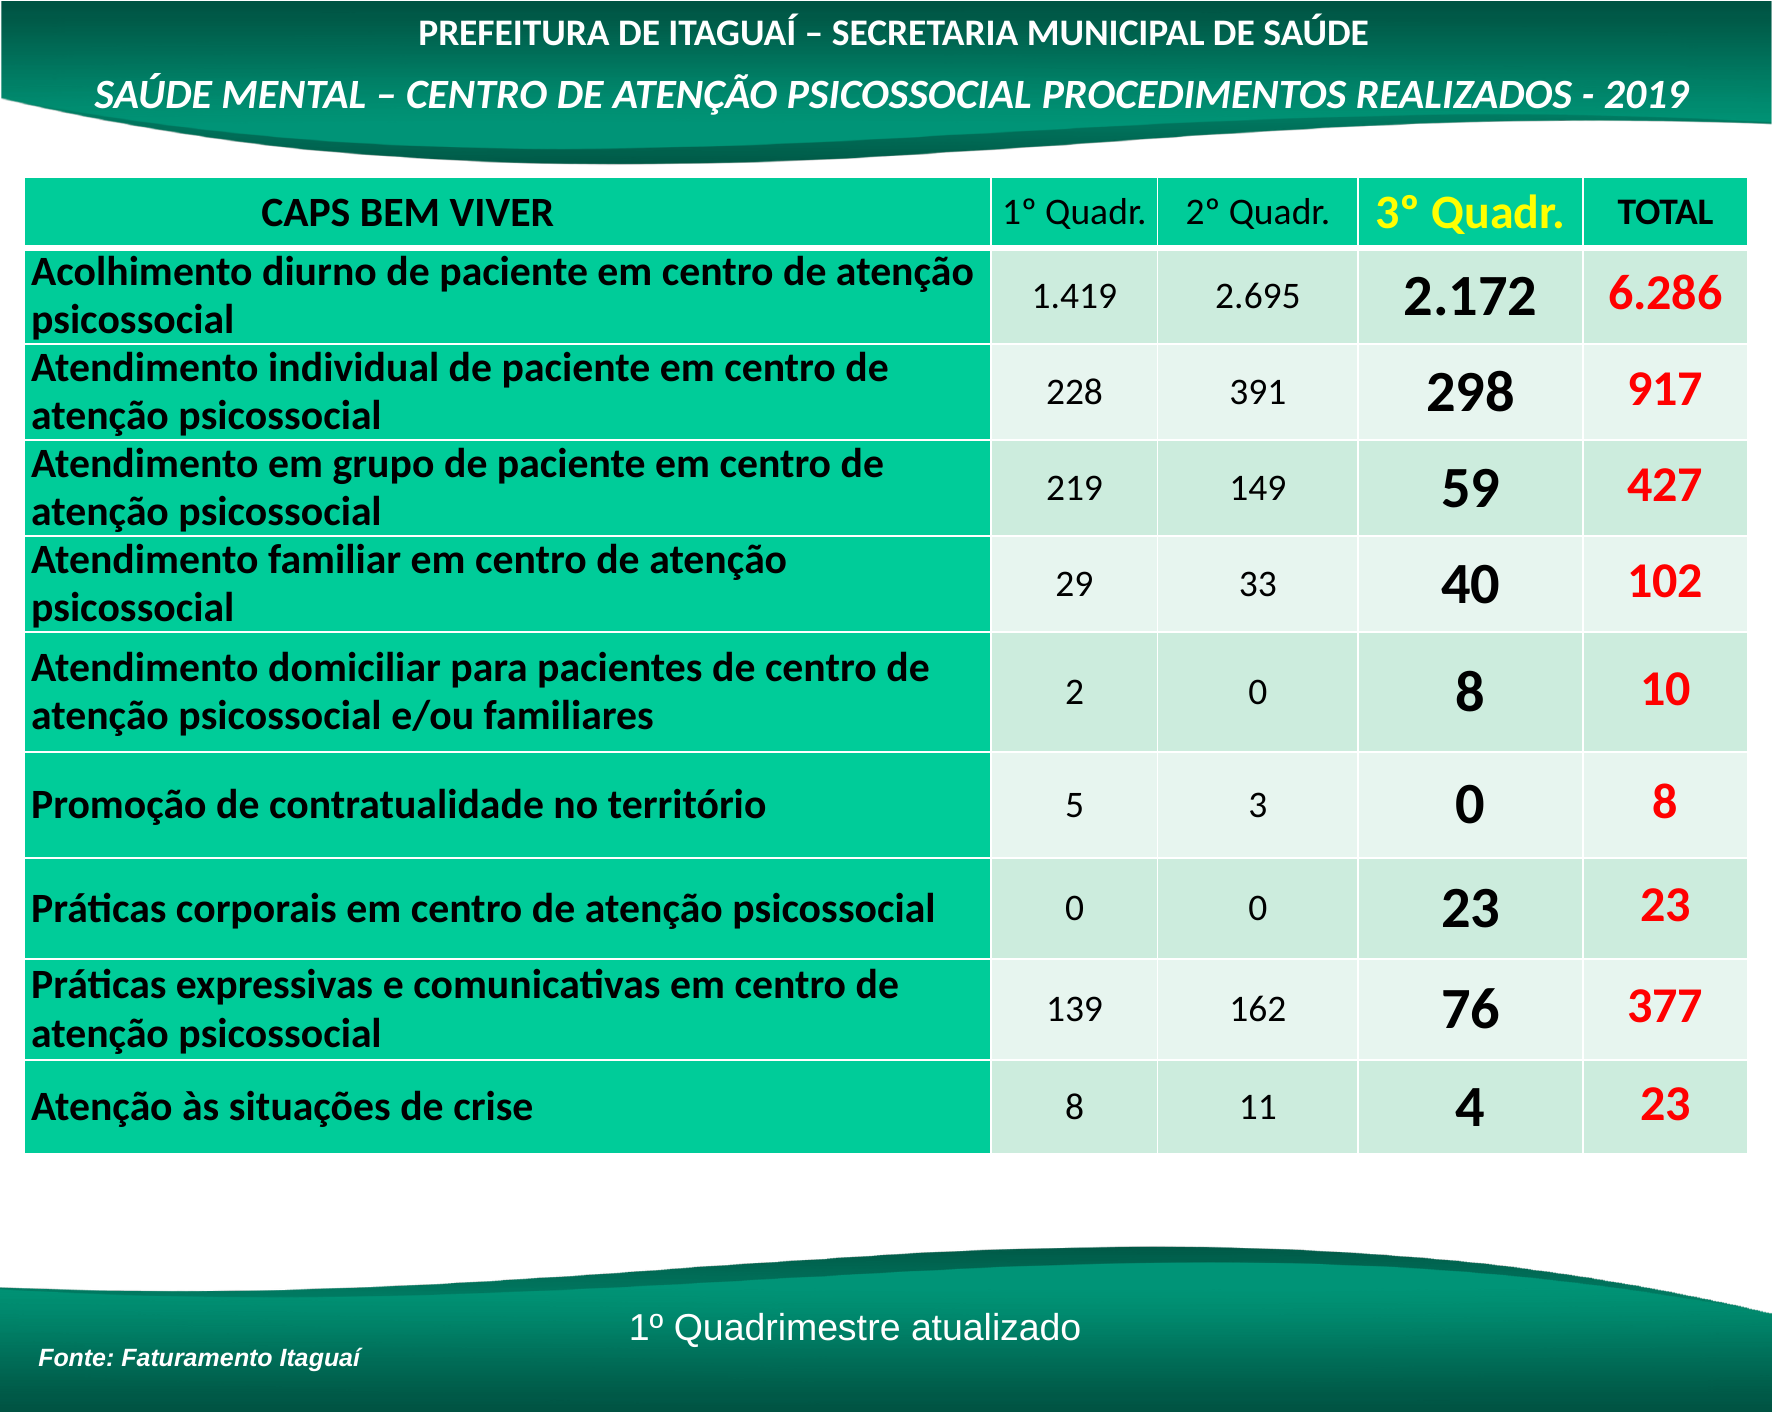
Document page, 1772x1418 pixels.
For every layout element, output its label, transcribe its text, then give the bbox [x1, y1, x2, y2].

table_cell 298 [1359, 345, 1582, 439]
table_cell 162 [1158, 960, 1357, 1059]
table_cell 917 [1584, 345, 1747, 439]
table_cell Atendimento familiar em centro de atenção psicossocial [25, 537, 990, 631]
table_cell 139 [992, 960, 1157, 1059]
table_cell 0 [1158, 633, 1357, 751]
table_cell 11 [1158, 1061, 1357, 1153]
text_box Fonte: Faturamento Itaguaí [23, 1336, 378, 1380]
table_cell Acolhimento diurno de paciente em centro de atenção psicossocial [25, 251, 990, 343]
table_cell 102 [1584, 537, 1747, 631]
table_cell 23 [1359, 859, 1582, 958]
table_header CAPS BEM VIVER [25, 178, 990, 245]
table_cell 6.286 [1584, 251, 1747, 343]
table_cell Práticas expressivas e comunicativas em centro de atenção psicossocial [25, 960, 990, 1059]
table_cell Promoção de contratualidade no território [25, 753, 990, 857]
table_cell 5 [992, 753, 1157, 857]
table_cell Atenção às situações de crise [25, 1061, 990, 1153]
table_cell 0 [1158, 859, 1357, 958]
table_cell 59 [1359, 441, 1582, 535]
text_box SAÚDE MENTAL – CENTRO DE ATENÇÃO PSICOSSOCIAL PROCEDIMENTOS REALIZADOS - 2019 [23, 58, 1760, 136]
table_cell 377 [1584, 960, 1747, 1059]
table_cell 219 [992, 441, 1157, 535]
table_cell 29 [992, 537, 1157, 631]
table_cell 2.695 [1158, 251, 1357, 343]
table_header 2º Quadr. [1158, 178, 1357, 245]
picture [2, 1, 1771, 182]
picture [0, 1228, 1772, 1412]
table_cell 228 [992, 345, 1157, 439]
table_cell 8 [1359, 633, 1582, 751]
table_cell 427 [1584, 441, 1747, 535]
table_cell 0 [1359, 753, 1582, 857]
table_cell Atendimento individual de paciente em centro de atenção psicossocial [25, 345, 990, 439]
table_header 1º Quadr. [992, 178, 1157, 245]
table_cell 33 [1158, 537, 1357, 631]
table_cell 10 [1584, 633, 1747, 751]
table_cell Práticas corporais em centro de atenção psicossocial [25, 859, 990, 958]
table_header 3º Quadr. [1359, 178, 1582, 245]
table_cell 8 [992, 1061, 1157, 1153]
table_cell 2 [992, 633, 1157, 751]
table_cell Atendimento em grupo de paciente em centro de atenção psicossocial [25, 441, 990, 535]
table_cell 2.172 [1359, 251, 1582, 343]
table_cell 0 [992, 859, 1157, 958]
table_cell 149 [1158, 441, 1357, 535]
table_cell Atendimento domiciliar para pacientes de centro de atenção psicossocial e/ou familiares [25, 633, 990, 751]
text_box PREFEITURA DE ITAGUAÍ – SECRETARIA MUNICIPAL DE SAÚDE [232, 0, 1564, 58]
table_cell 4 [1359, 1061, 1582, 1153]
table_cell 391 [1158, 345, 1357, 439]
table_cell 40 [1359, 537, 1582, 631]
table_cell 23 [1584, 1061, 1747, 1153]
table_cell 1.419 [992, 251, 1157, 343]
table_cell 8 [1584, 753, 1747, 857]
table_cell 3 [1158, 753, 1357, 857]
text_box 1º Quadrimestre atualizado [614, 1299, 1300, 1356]
table_cell 23 [1584, 859, 1747, 958]
table_cell 76 [1359, 960, 1582, 1059]
table_header TOTAL [1584, 178, 1747, 245]
